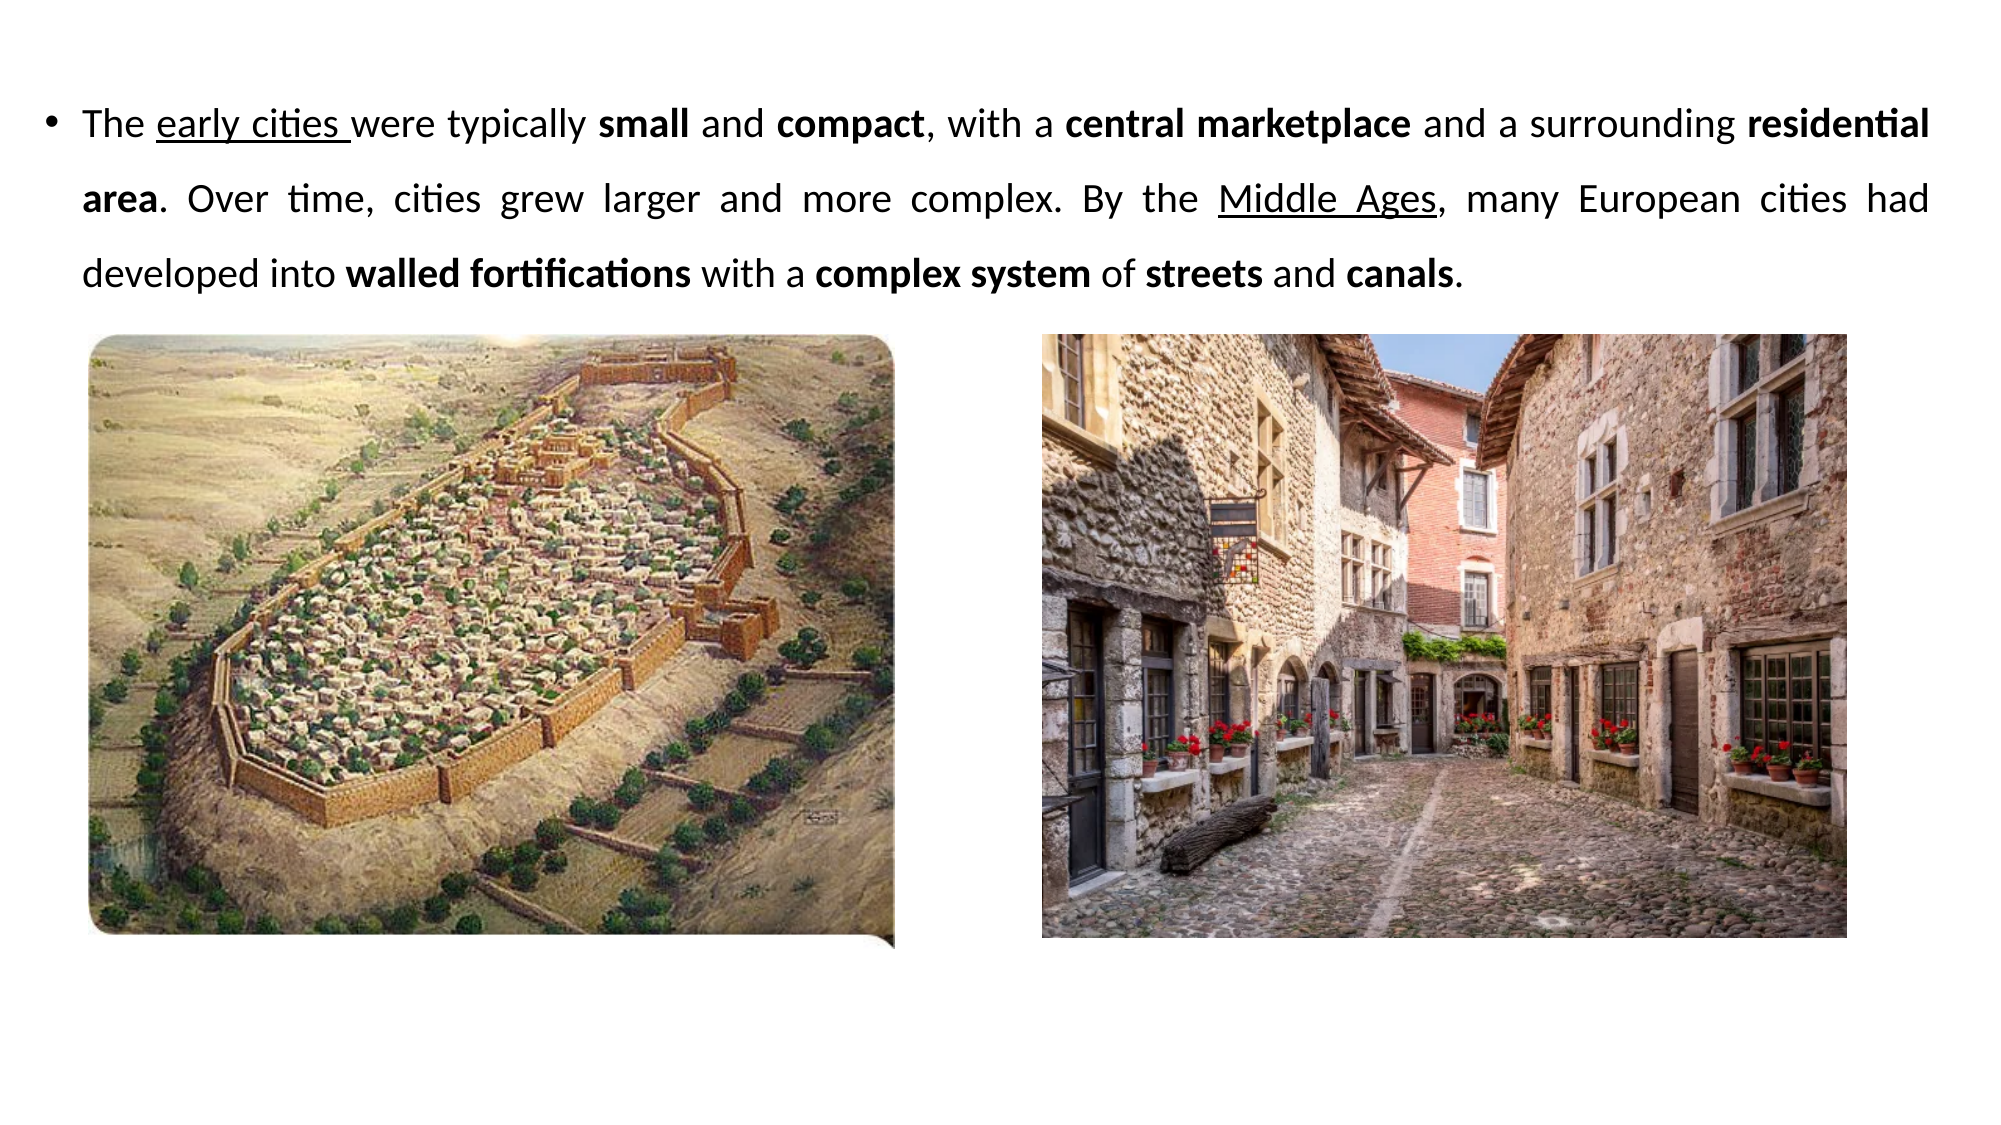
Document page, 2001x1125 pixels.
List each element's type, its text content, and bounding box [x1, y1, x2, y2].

picture [1042, 334, 1847, 938]
text_box The early cities were typically small and compact, with a central marketplace and a surrounding residential area. Over time, cities grew larger and more complex. By the Middle Ages, many European cities had developed into walled fortifications with a complex system of streets and canals. [29, 63, 1946, 607]
picture [88, 334, 895, 949]
